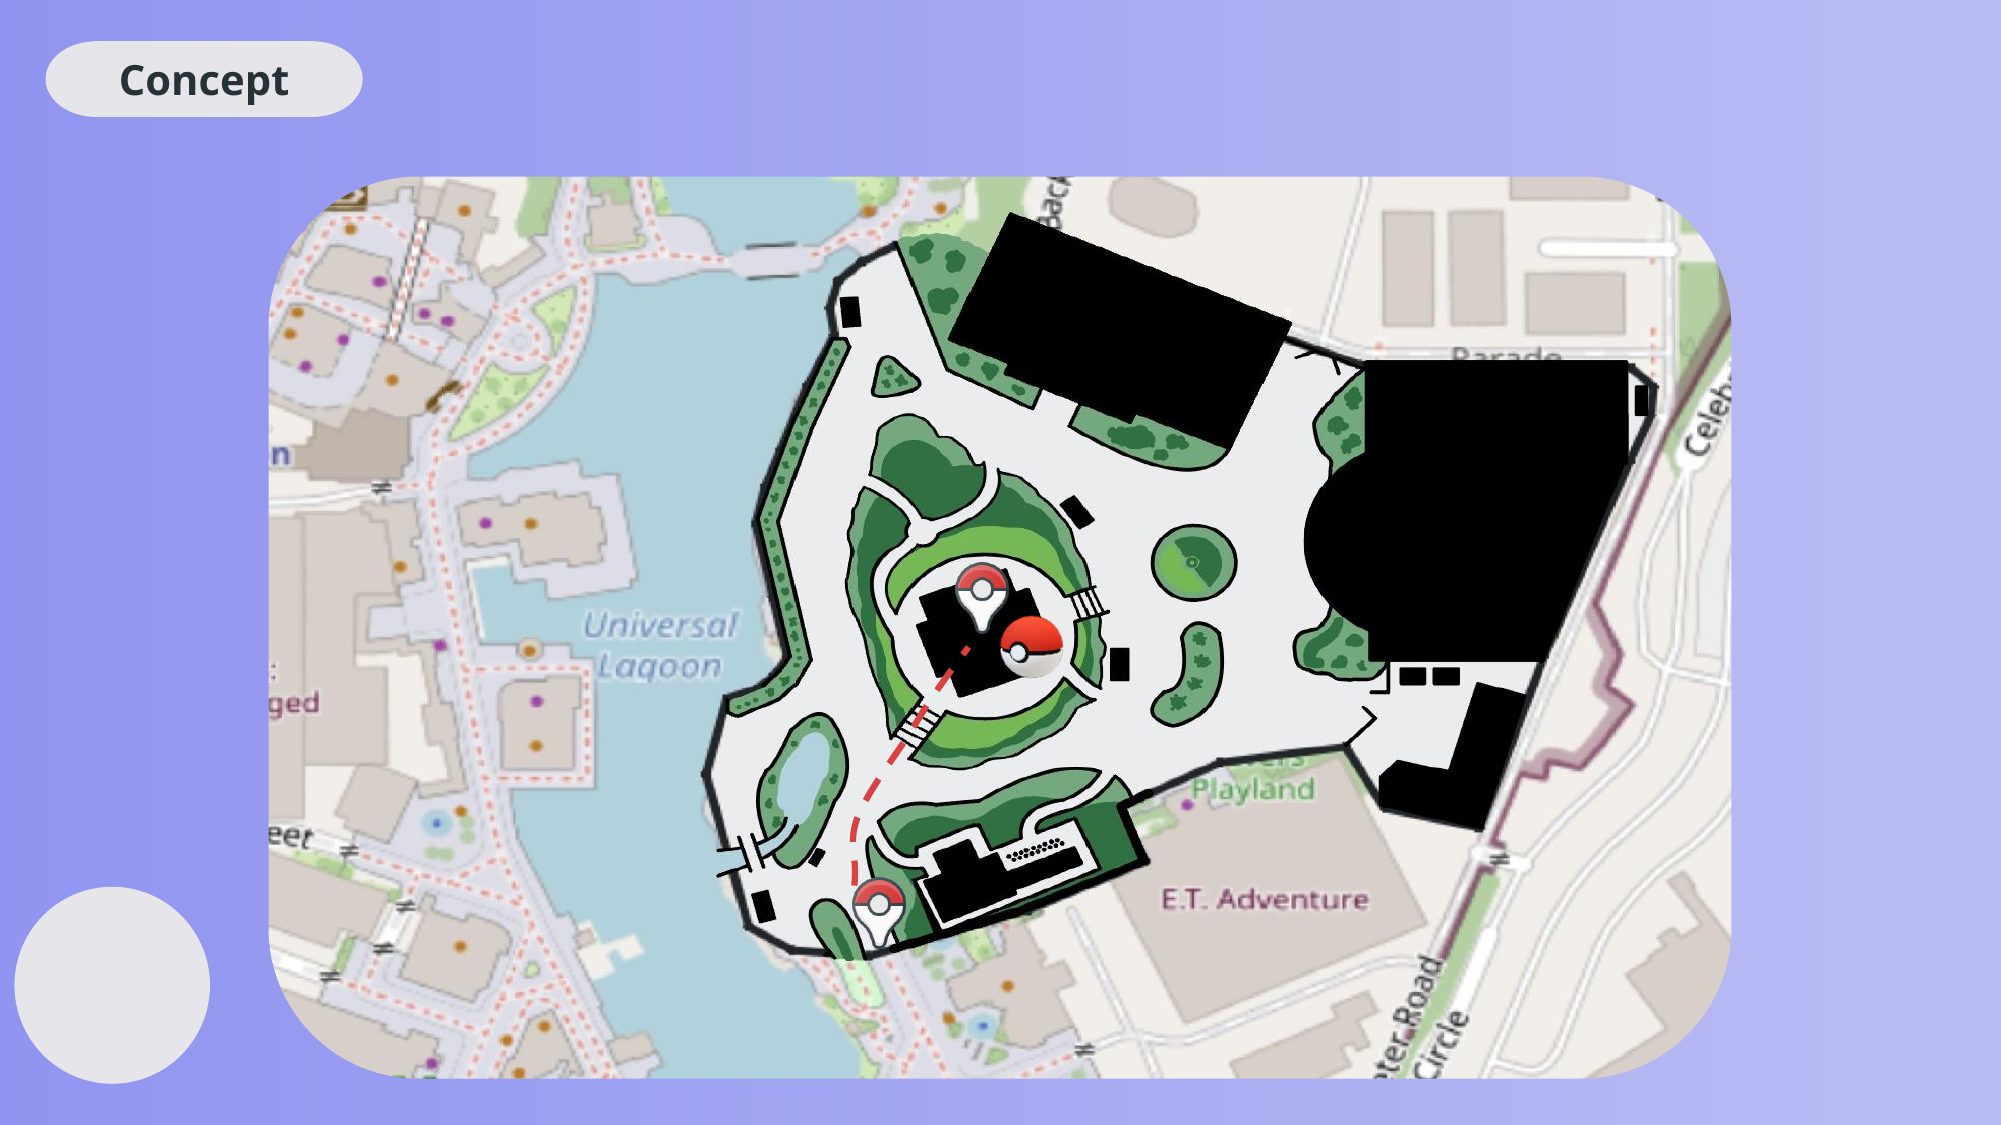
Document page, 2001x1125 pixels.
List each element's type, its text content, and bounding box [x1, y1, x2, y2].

picture [945, 562, 1068, 683]
text_box [853, 647, 969, 875]
text_box [338, 46, 363, 112]
text_box [71, 41, 337, 46]
text_box [14, 886, 210, 1084]
text_box [268, 176, 1732, 1079]
text_box Concept [70, 46, 338, 112]
text_box [71, 112, 337, 117]
text_box [45, 46, 70, 112]
picture [842, 876, 915, 949]
